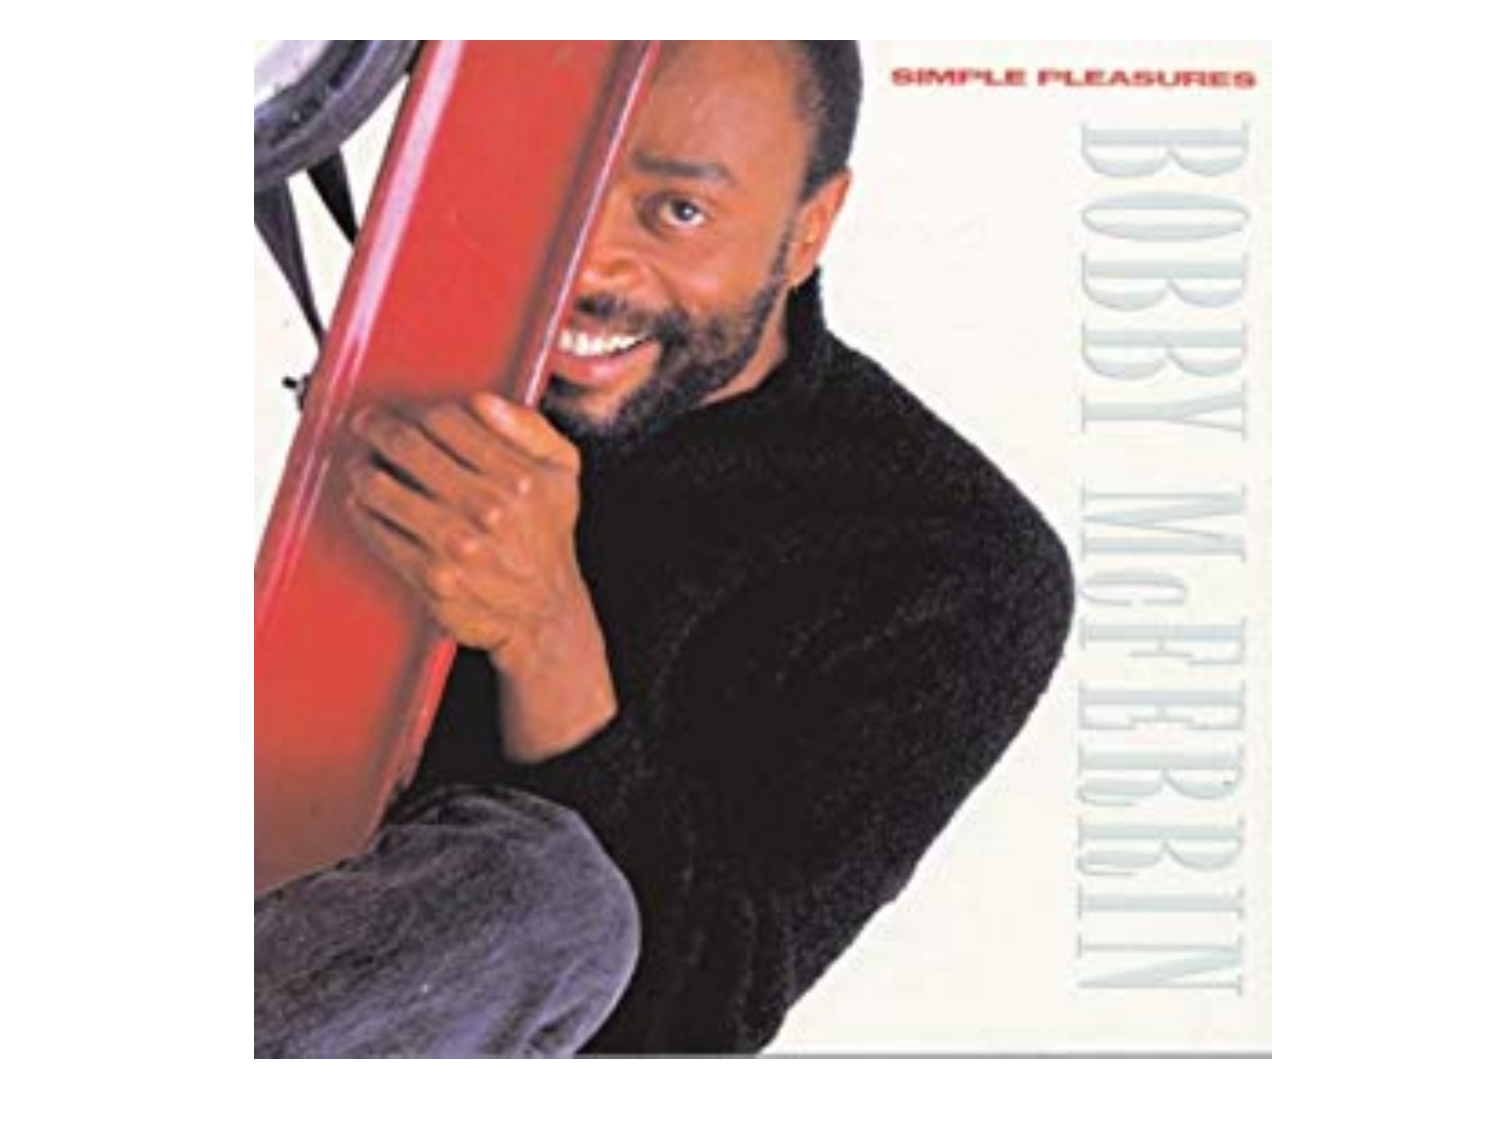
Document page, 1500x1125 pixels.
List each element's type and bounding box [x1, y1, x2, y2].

picture [254, 40, 1272, 1059]
